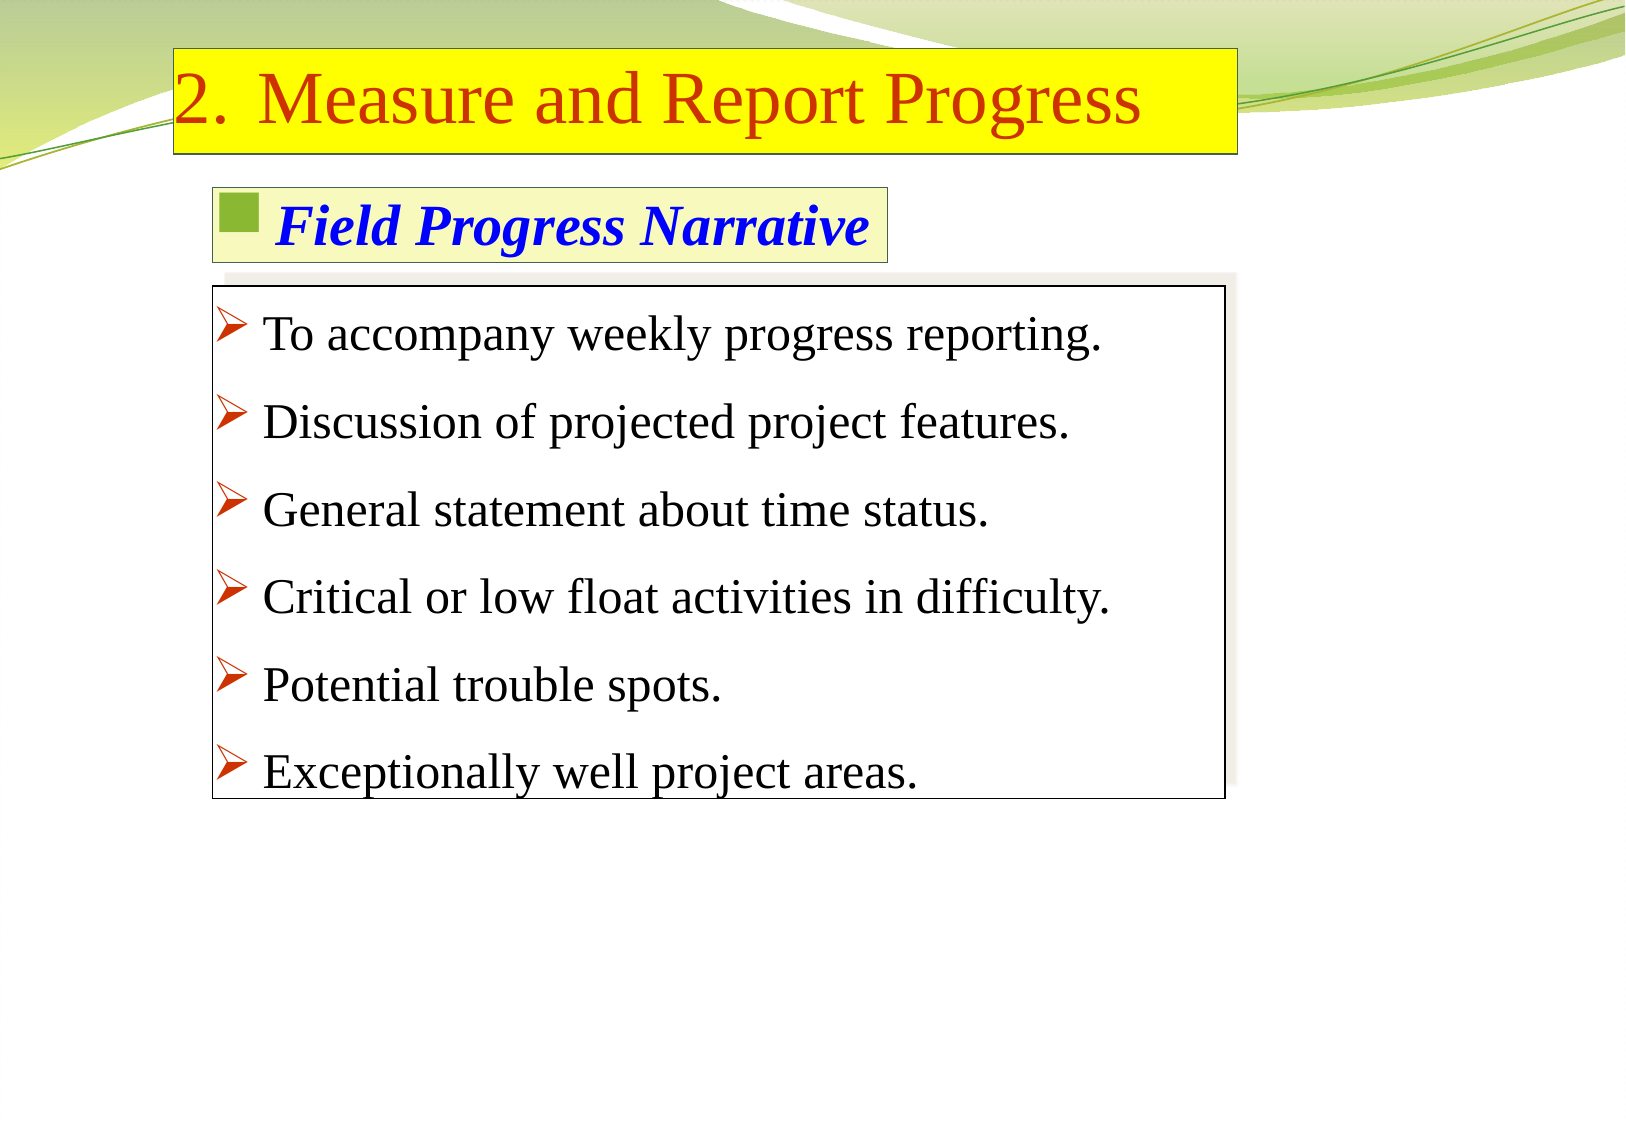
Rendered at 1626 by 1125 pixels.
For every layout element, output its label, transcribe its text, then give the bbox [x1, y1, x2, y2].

text_box Measure and Report Progress [173, 48, 1238, 155]
text_box Field Progress Narrative [212, 187, 888, 263]
text_box To accompany weekly progress reporting. Discussion of projected project features. General statement about time status. Critical or low float activities in difficulty. Potential trouble spots. Exceptionally well project areas. [212, 285, 1225, 799]
